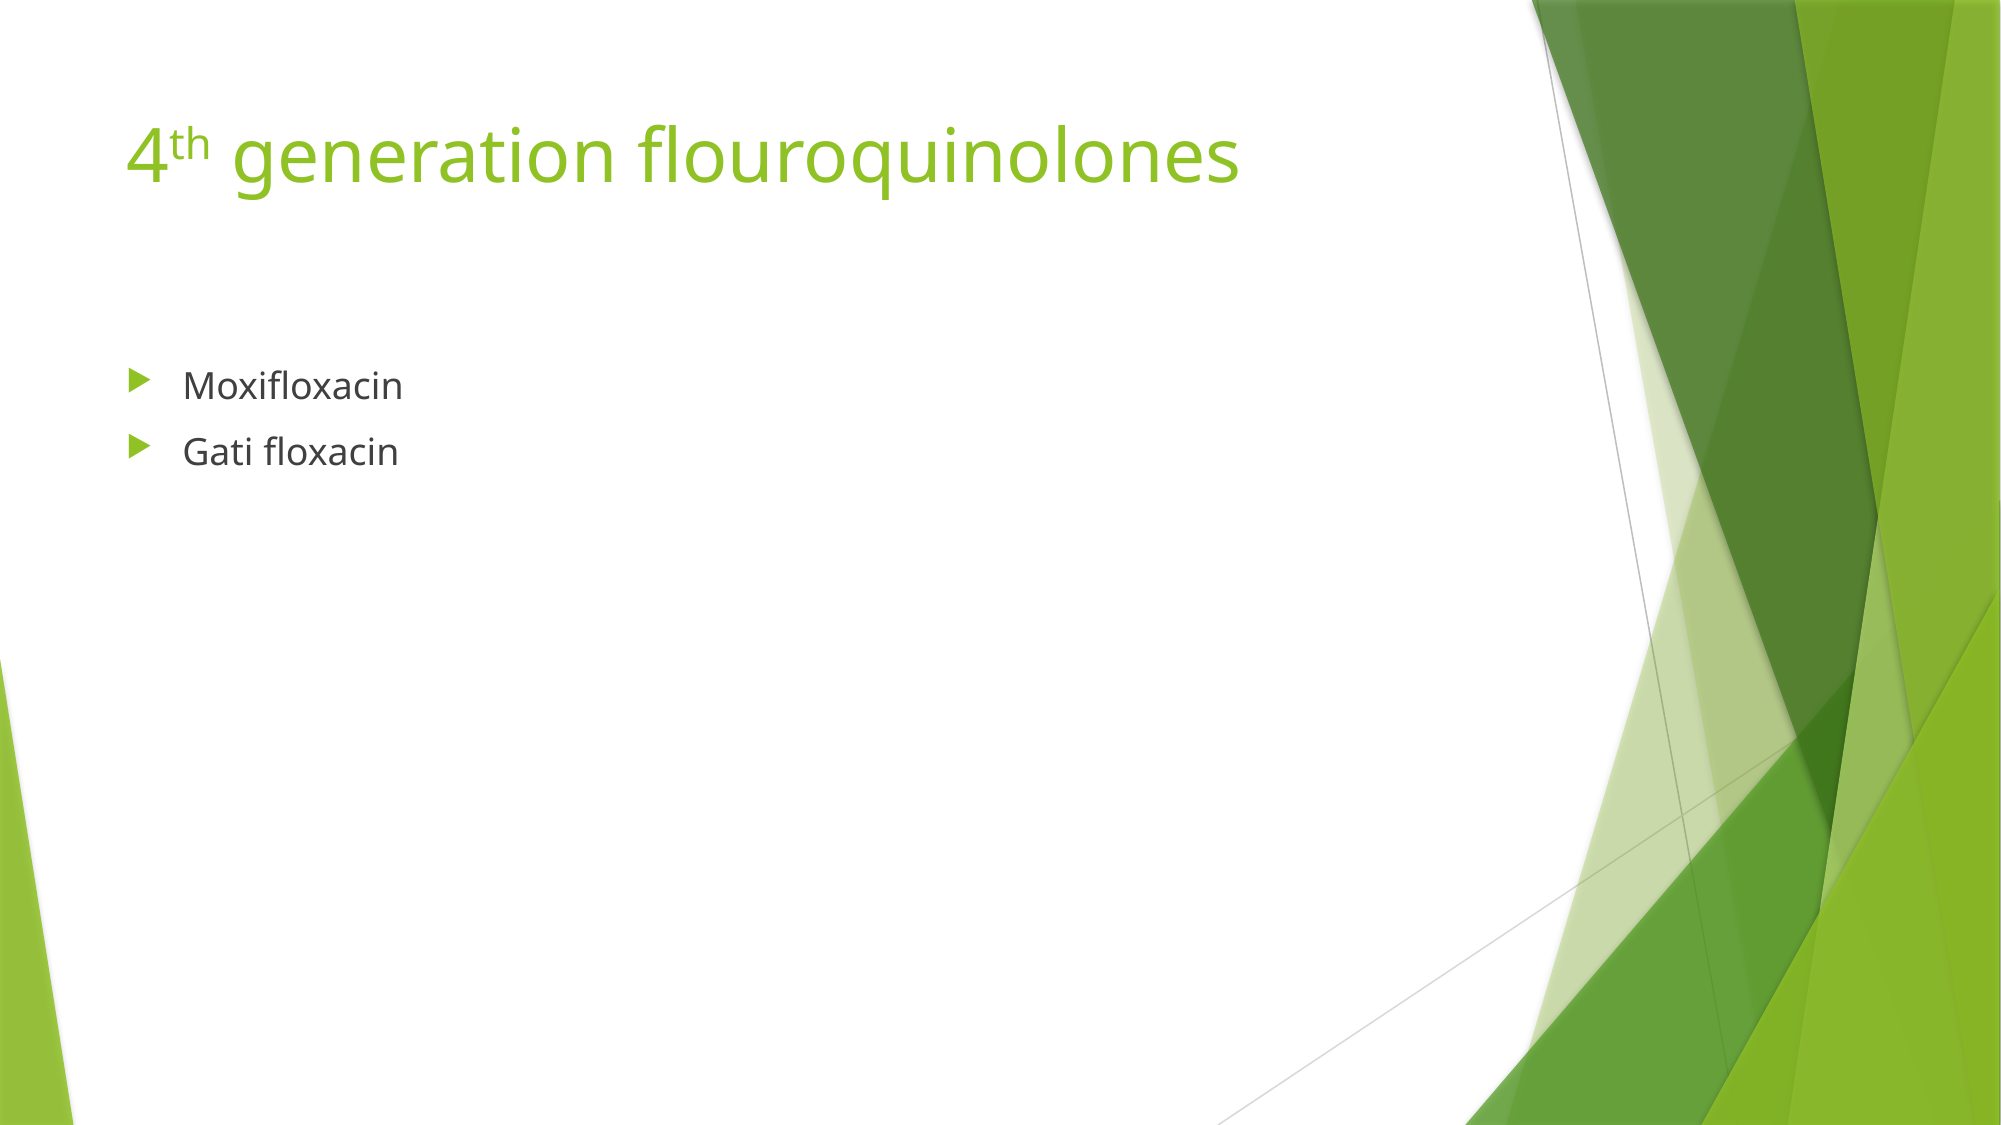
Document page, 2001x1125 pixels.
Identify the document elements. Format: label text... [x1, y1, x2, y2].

list Moxifloxacin Gati floxacin [111, 354, 1522, 992]
title 4th generation flouroquinolones [111, 99, 1522, 317]
